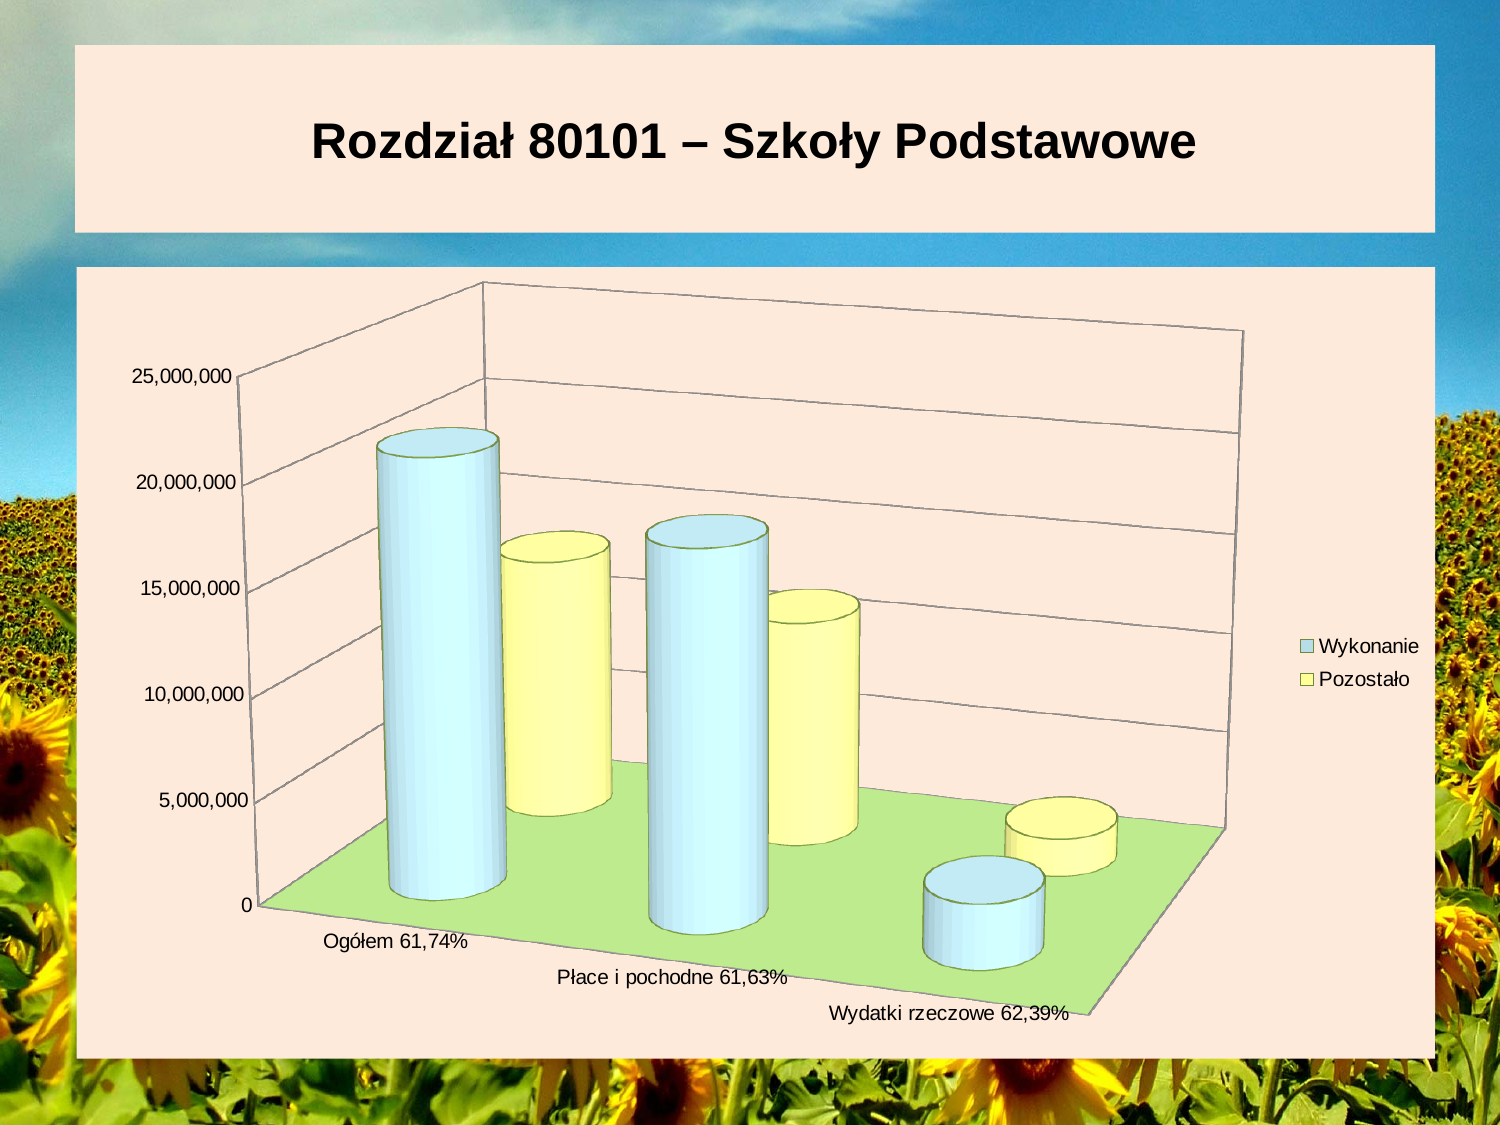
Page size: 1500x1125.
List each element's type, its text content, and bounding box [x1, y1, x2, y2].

chart [64, 255, 1436, 1059]
title Rozdział 80101 – Szkoły Podstawowe [75, 45, 1436, 233]
picture [0, 0, 1500, 1125]
